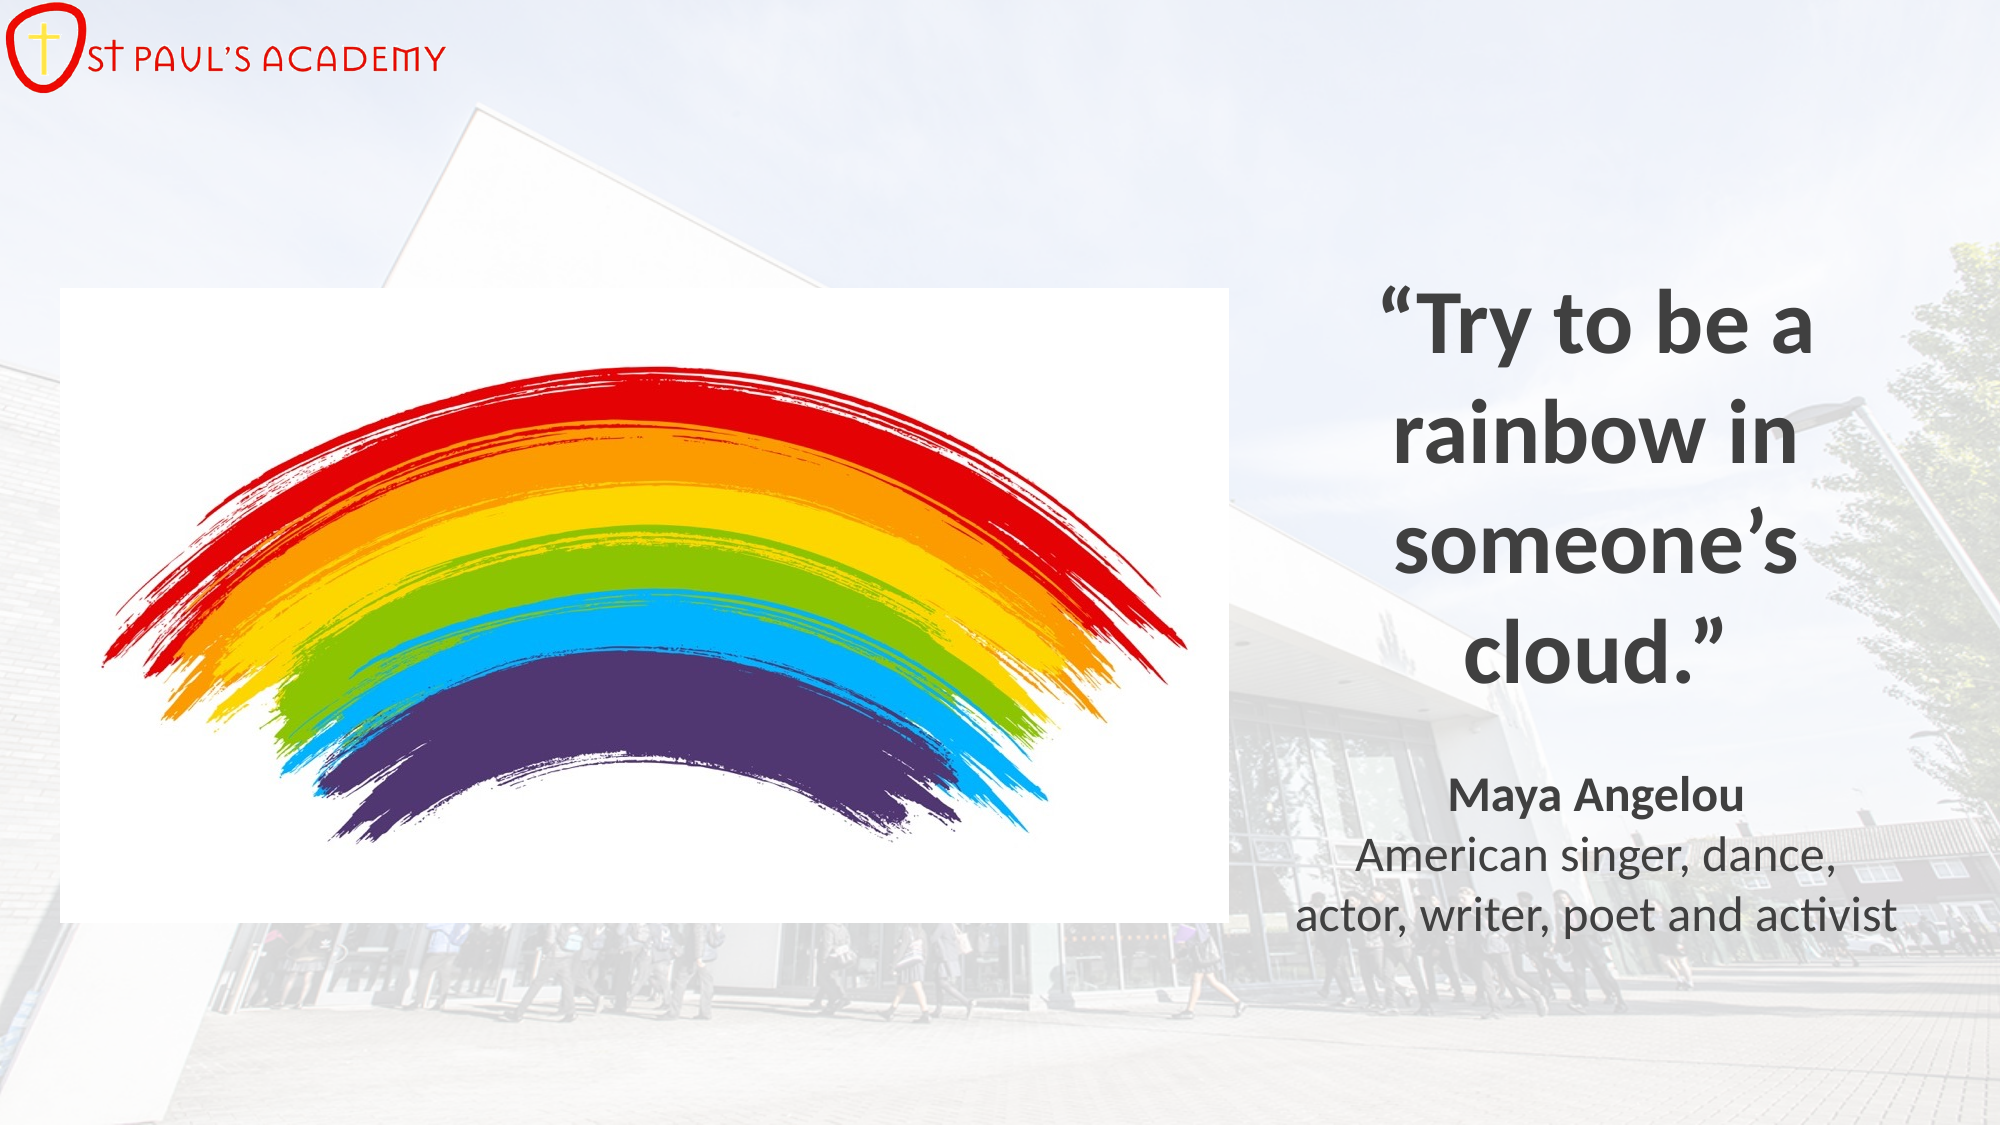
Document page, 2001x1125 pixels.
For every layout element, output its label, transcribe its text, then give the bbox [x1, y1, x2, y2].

picture [60, 288, 1229, 923]
text_box “Try to be a rainbow in someone’s cloud.” Maya Angelou American singer, dance, actor, writer, poet and activist [1277, 254, 1915, 950]
picture [0, 0, 448, 98]
